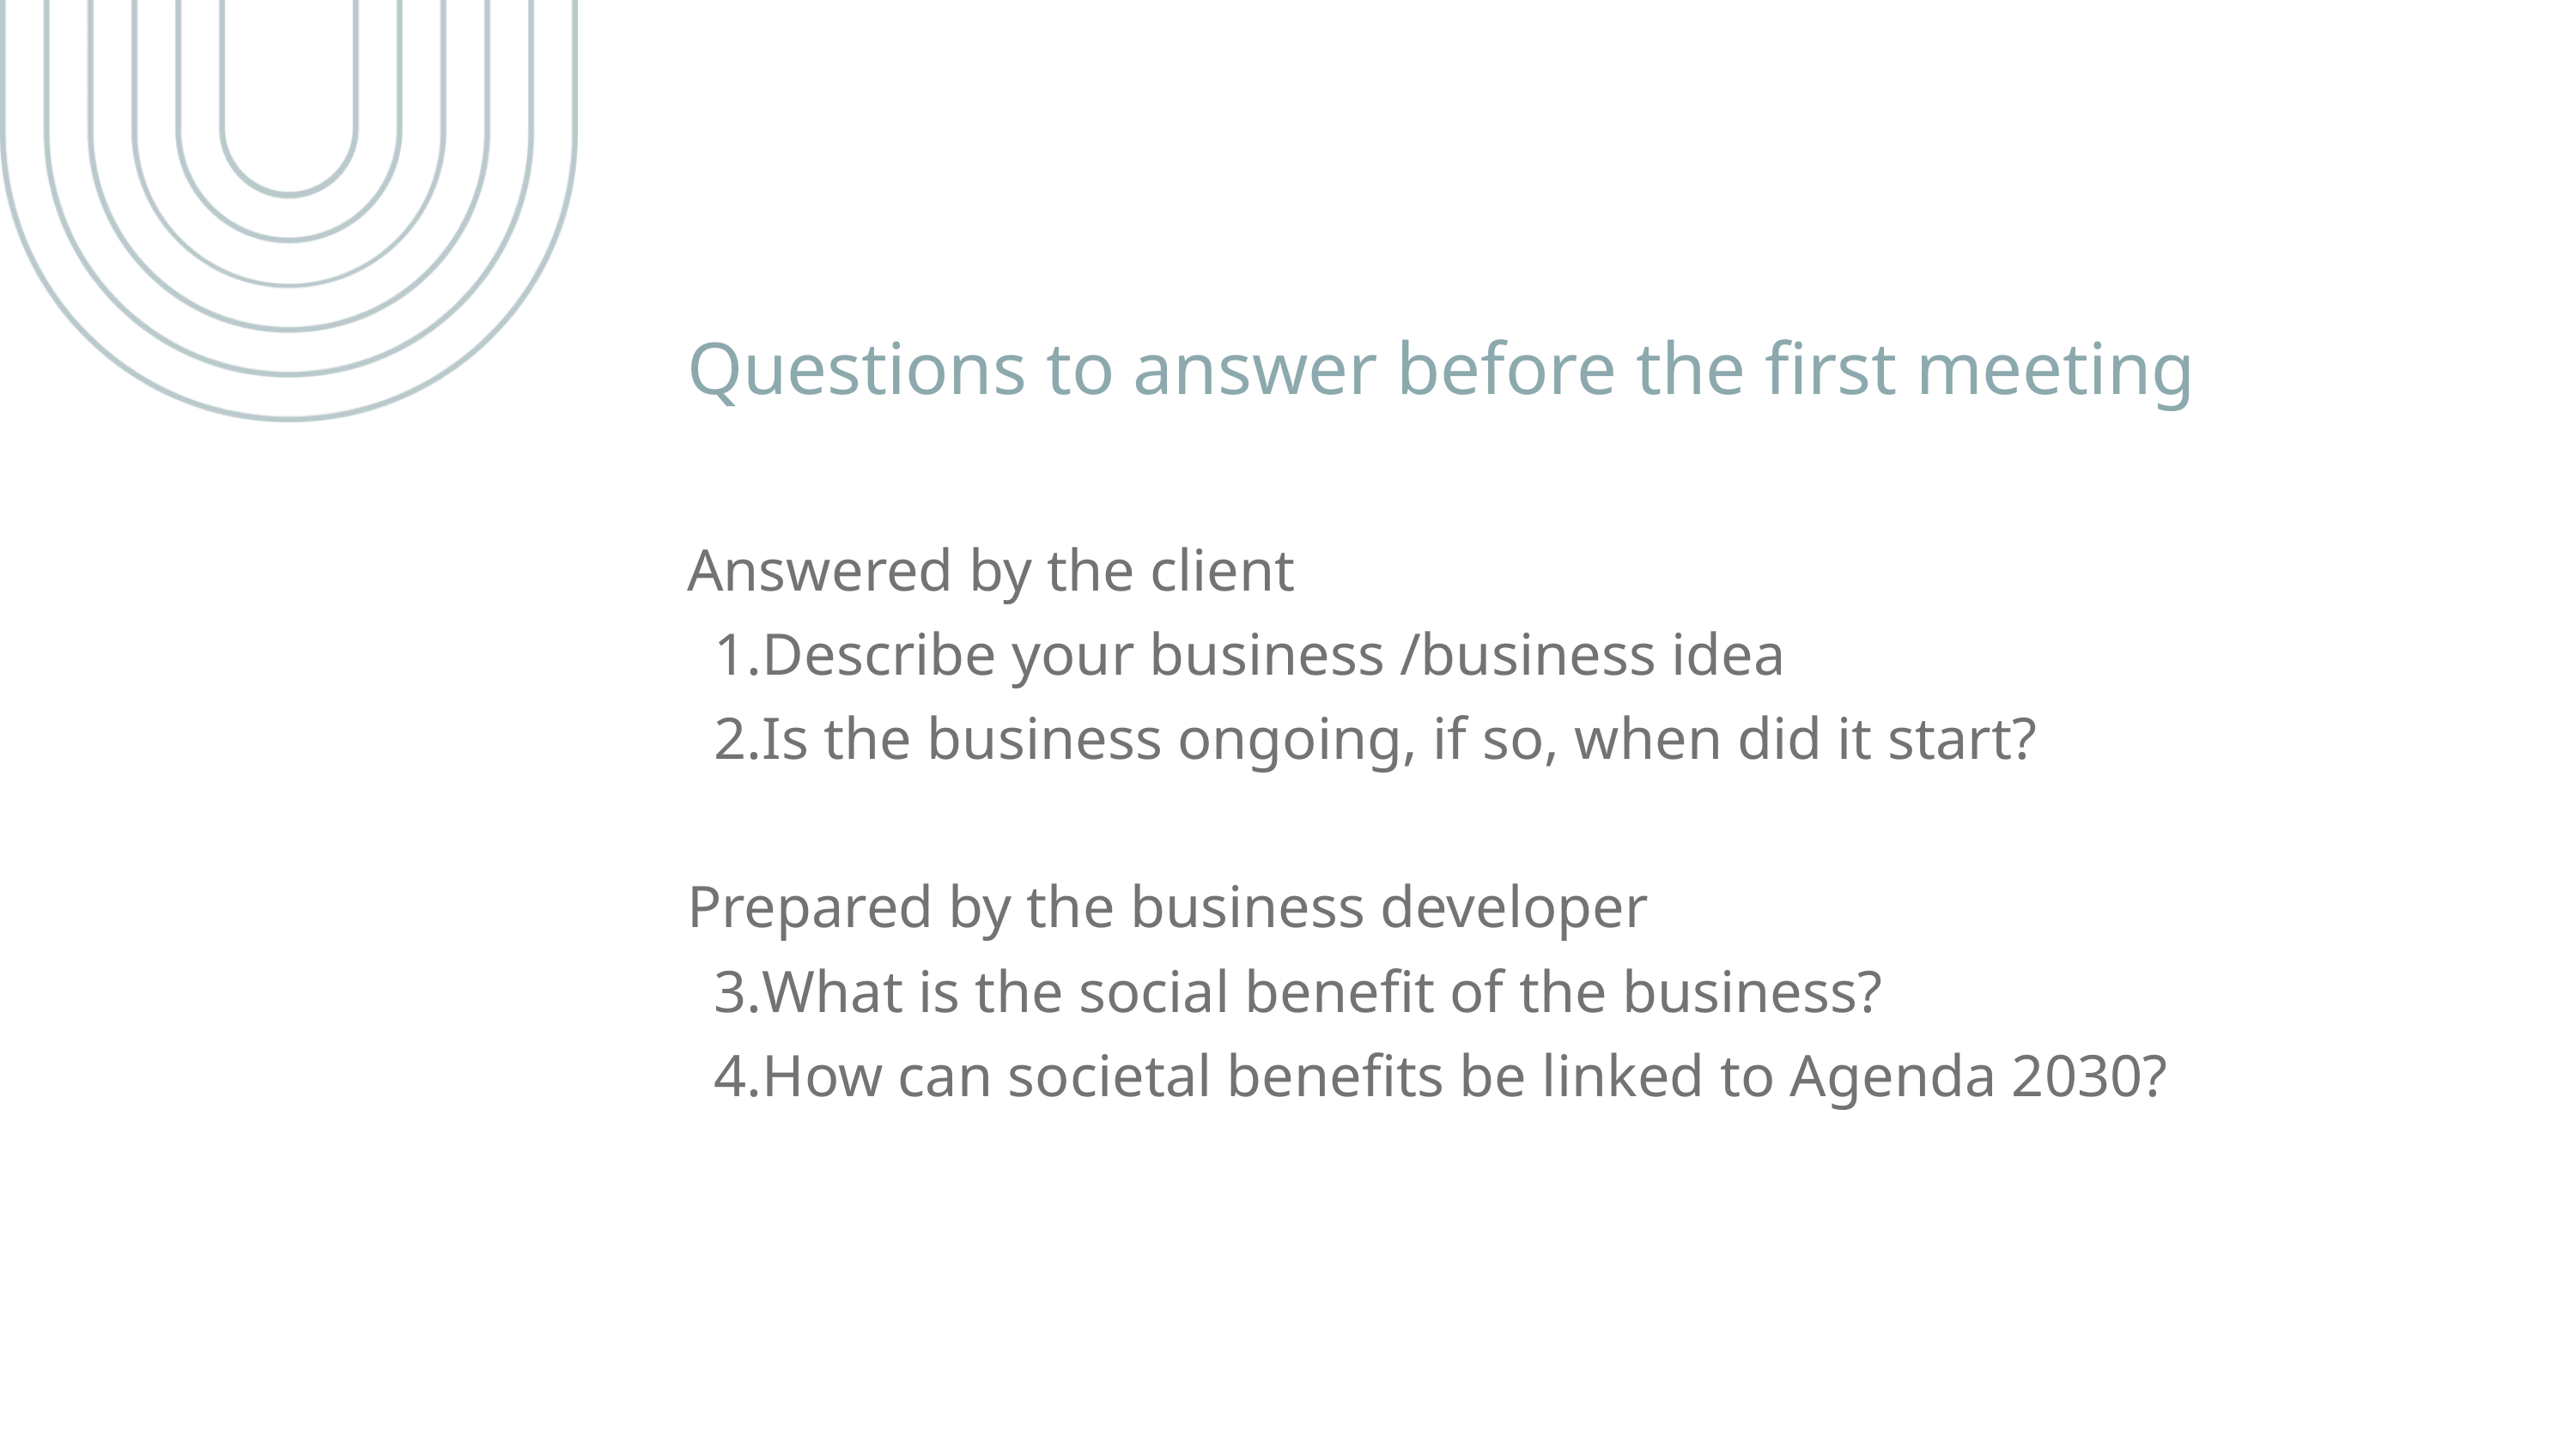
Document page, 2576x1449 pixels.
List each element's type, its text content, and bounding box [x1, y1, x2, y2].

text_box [0, 0, 579, 422]
text_box Questions to answer before the first meeting [687, 261, 2208, 518]
text_box Answered by the client Describe your business /business idea Is the business ongoing, if so, when did it start? Prepared by the business developer What is the social benefit of the business? How can societal benefits be linked to Agenda 2030? [687, 518, 2208, 1221]
